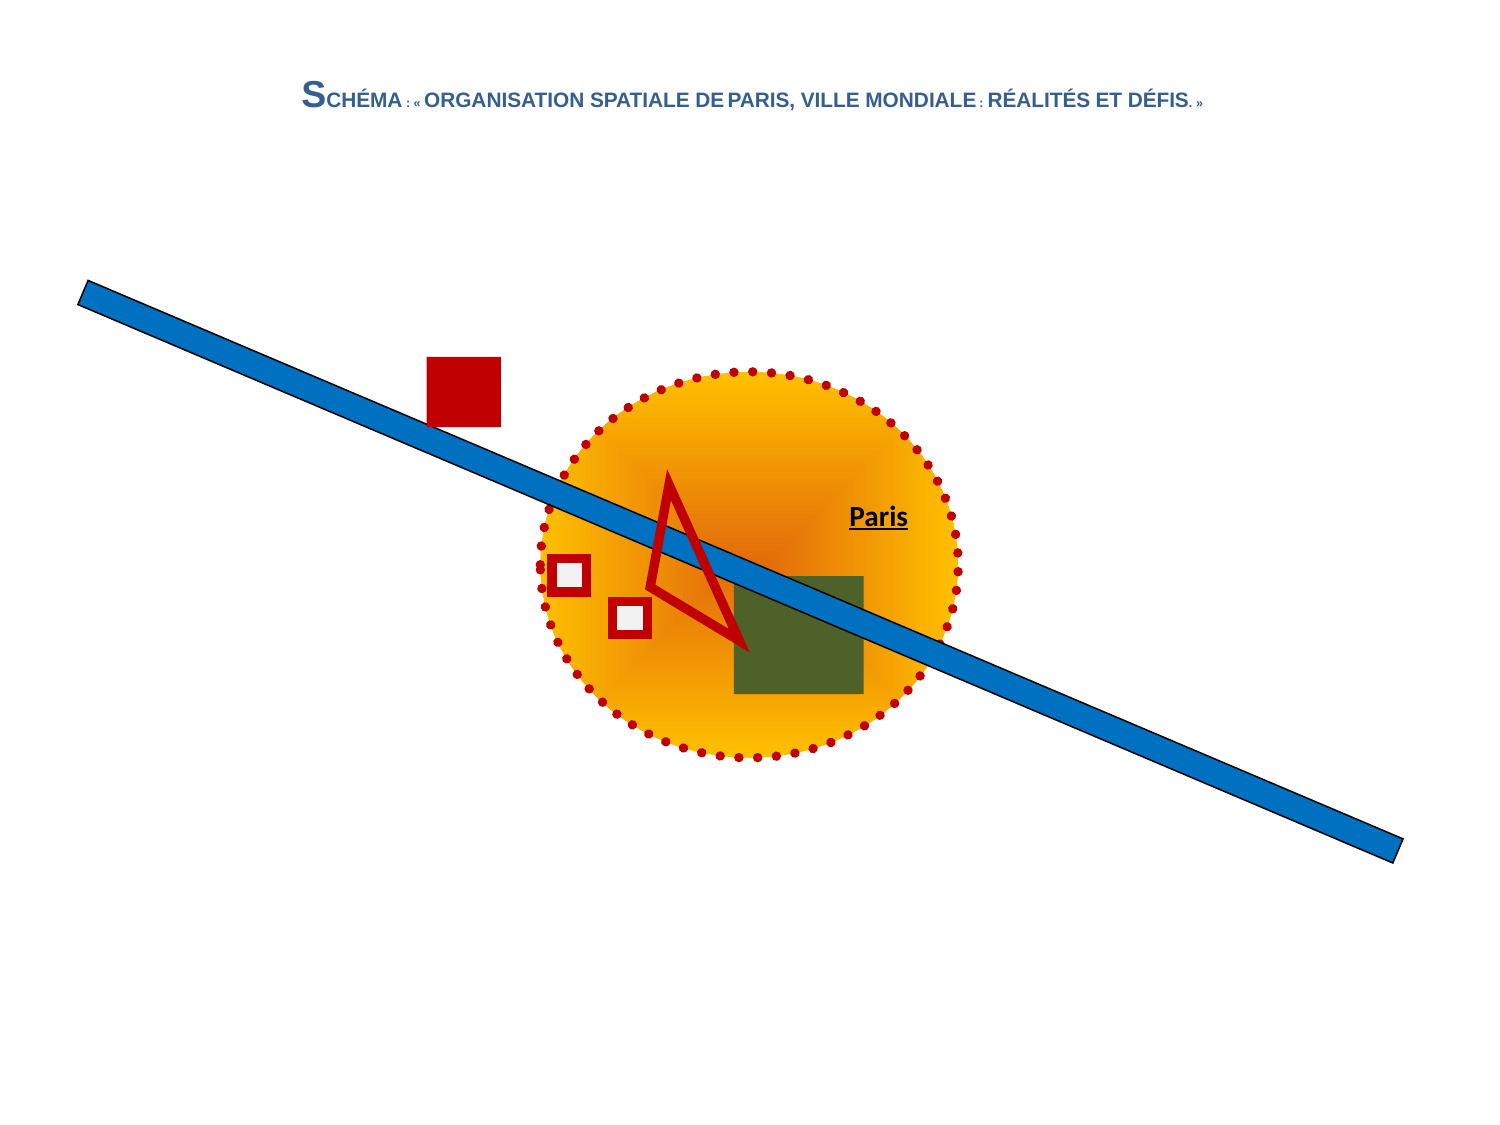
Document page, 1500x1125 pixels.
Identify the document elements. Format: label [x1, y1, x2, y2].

text_box [0, 0, 1456, 758]
